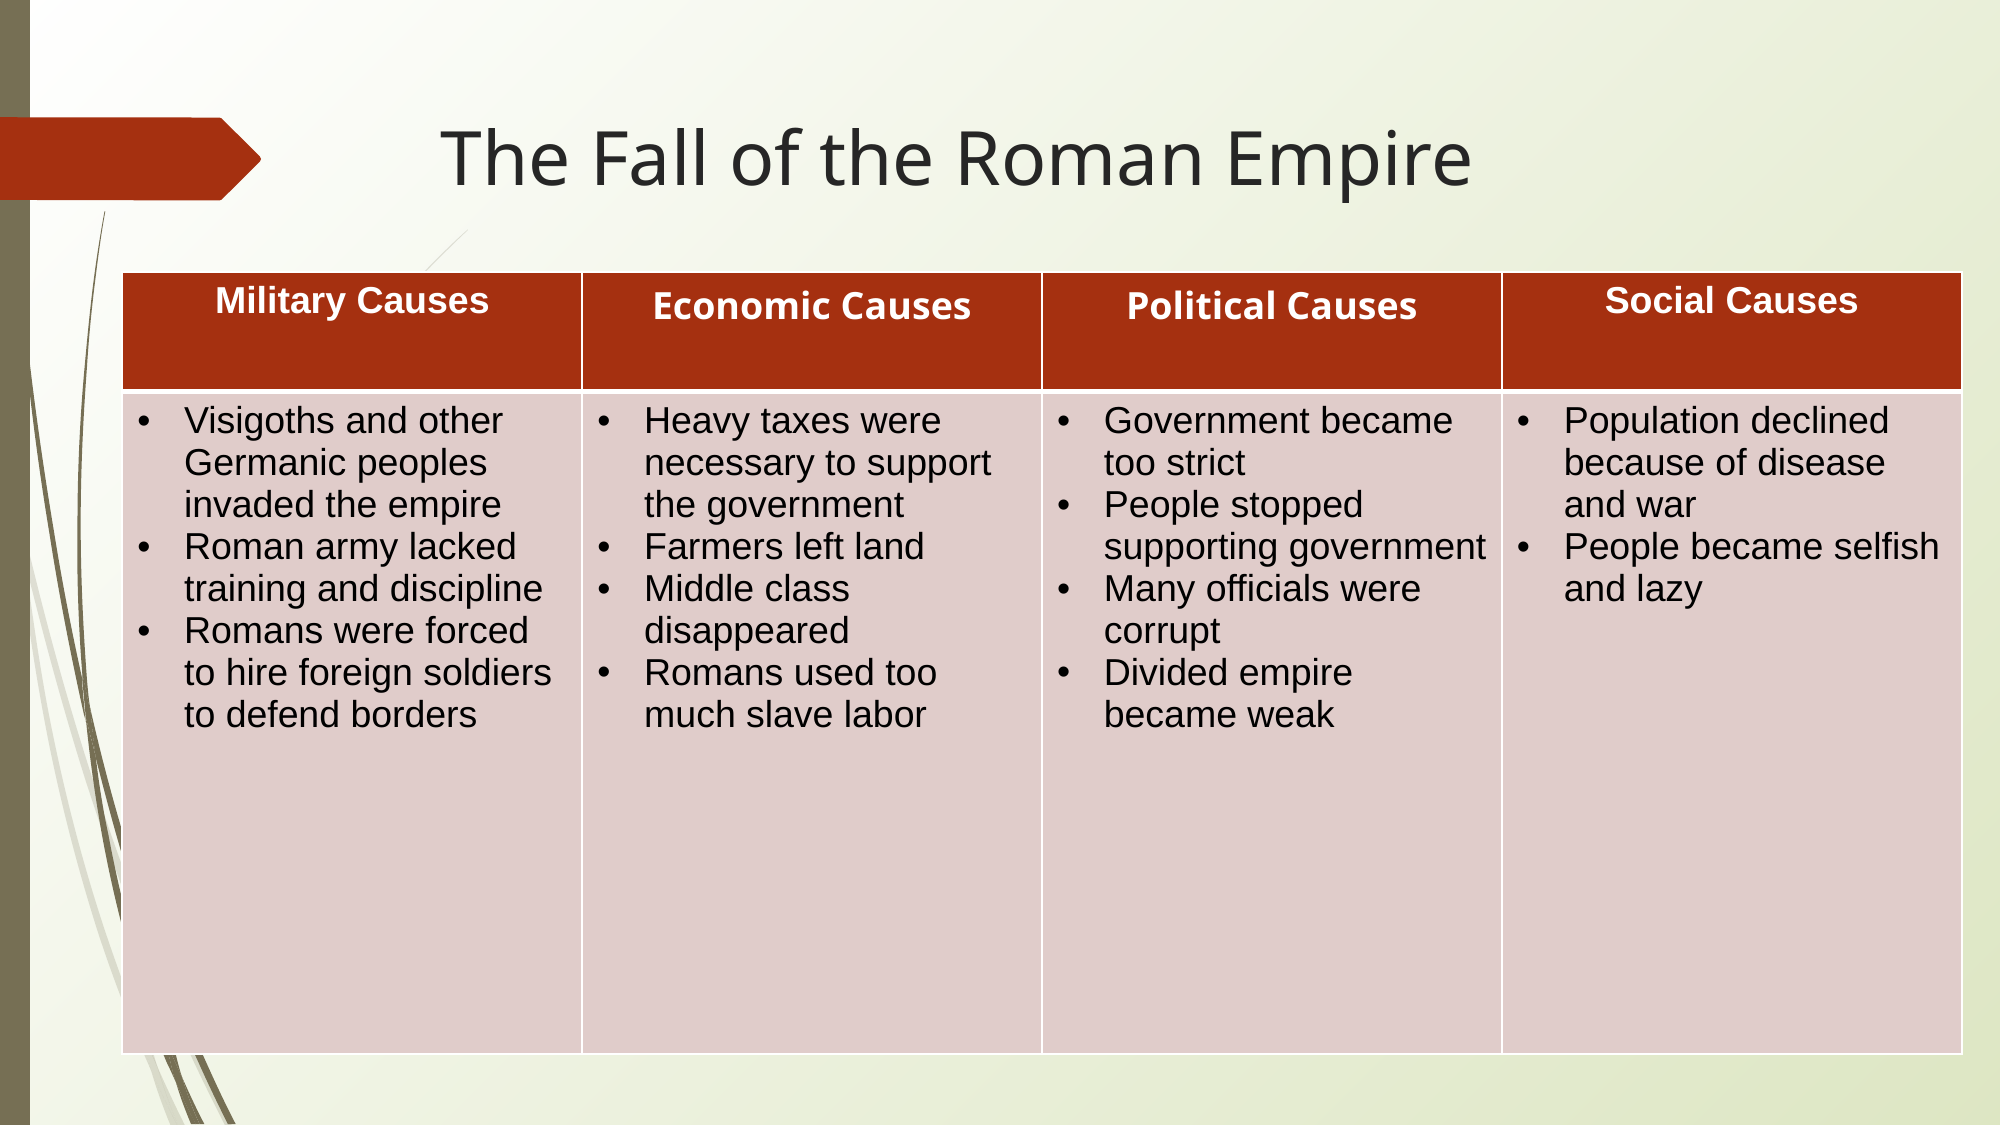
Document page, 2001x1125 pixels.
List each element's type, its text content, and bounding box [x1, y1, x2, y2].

table_cell Heavy taxes were necessary to support the government Farmers left land Middle class disappeared Romans used too much slave labor [583, 394, 1041, 1053]
table_header Military Causes [123, 273, 581, 389]
table_header Economic Causes [583, 273, 1041, 389]
table_header Political Causes [1043, 273, 1501, 389]
table_header Social Causes [1503, 273, 1961, 389]
table_cell Population declined because of disease and war People became selfish and lazy [1503, 394, 1961, 1053]
table_cell Visigoths and other Germanic peoples invaded the empire Roman army lacked training and discipline Romans were forced to hire foreign soldiers to defend borders [123, 394, 581, 1053]
table_cell Government became too strict People stopped supporting government Many officials were corrupt Divided empire became weak [1043, 394, 1501, 1053]
title The Fall of the Roman Empire [425, 102, 1888, 271]
